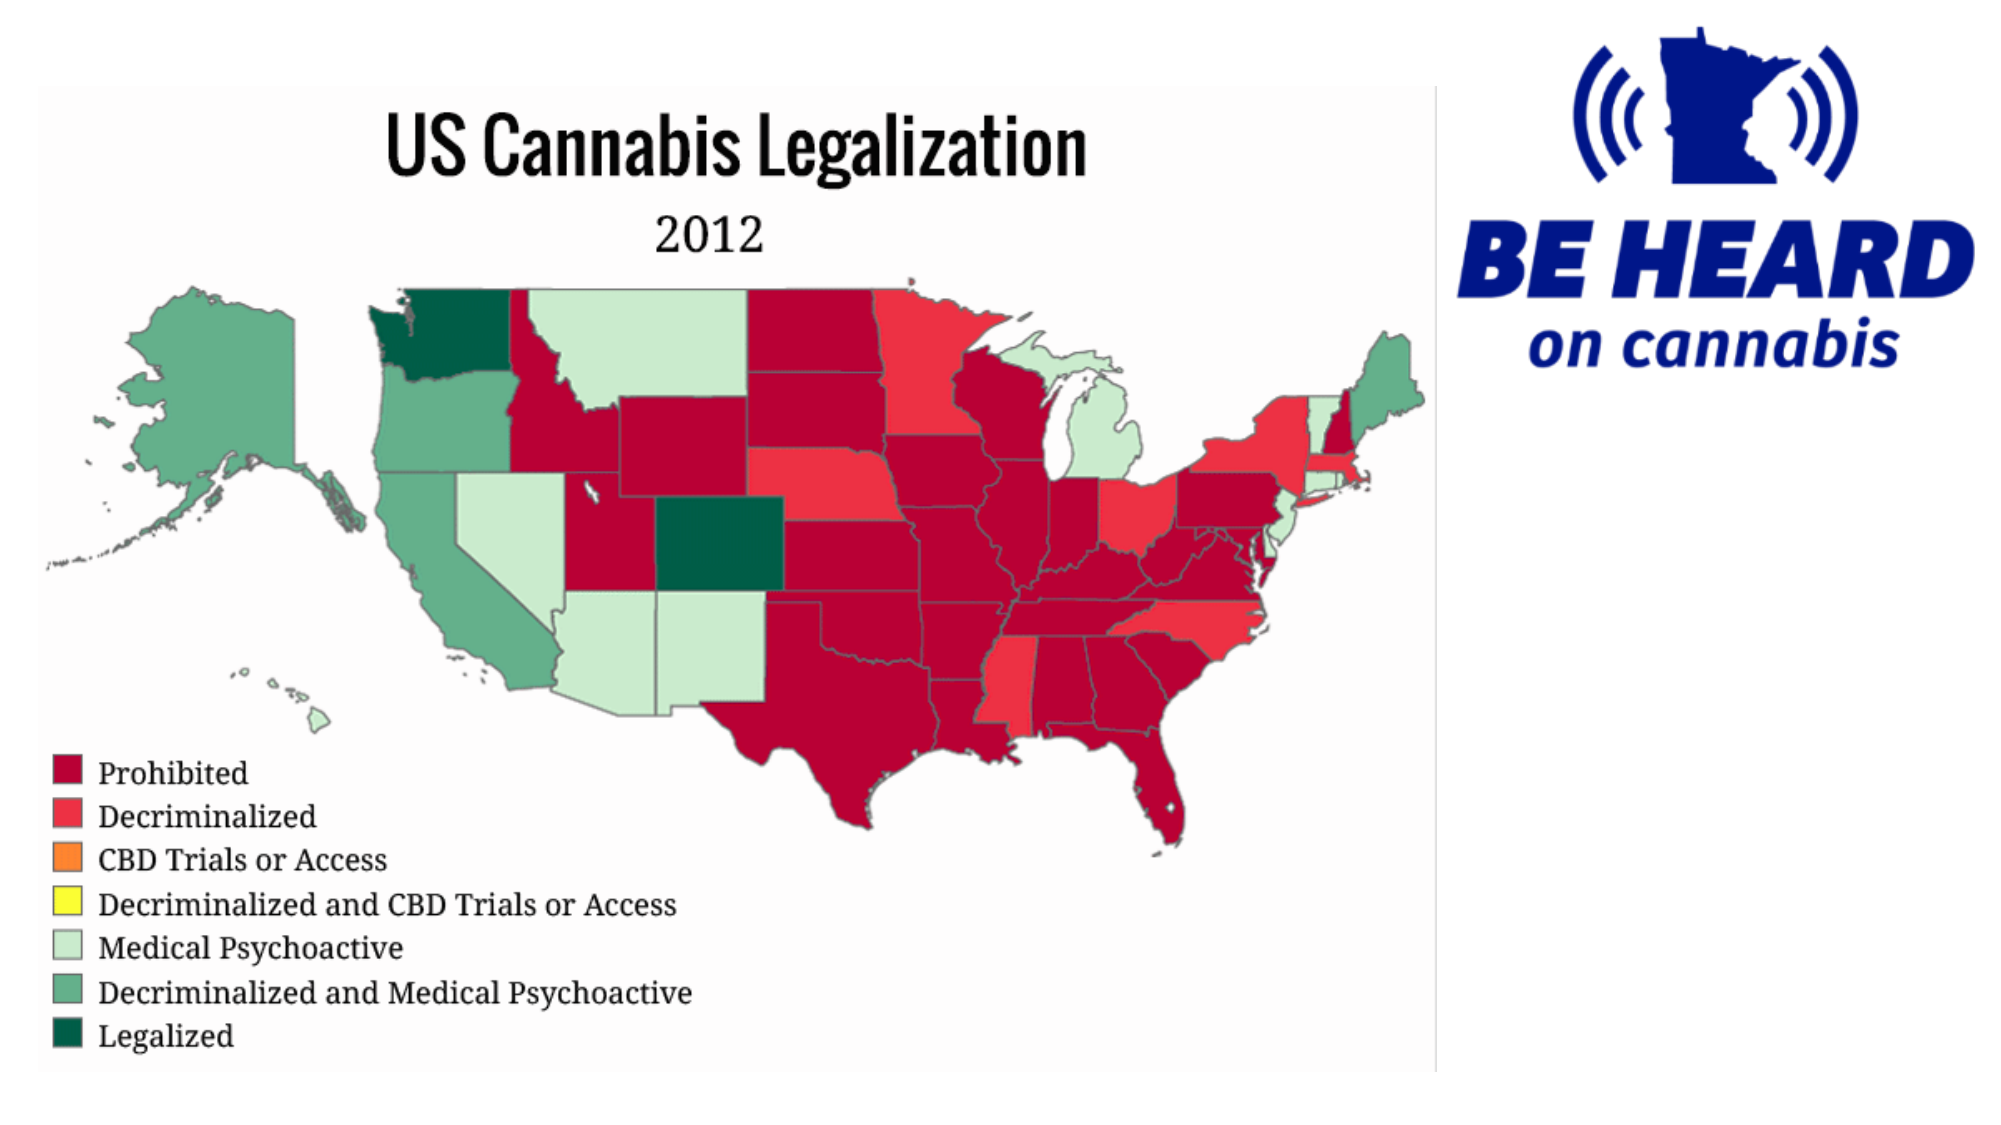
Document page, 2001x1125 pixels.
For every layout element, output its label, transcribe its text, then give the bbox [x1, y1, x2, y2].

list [1432, 0, 2000, 391]
text_box What should Minnesota do about cannabis? [94, 931, 1908, 1125]
picture [38, 86, 1437, 1072]
